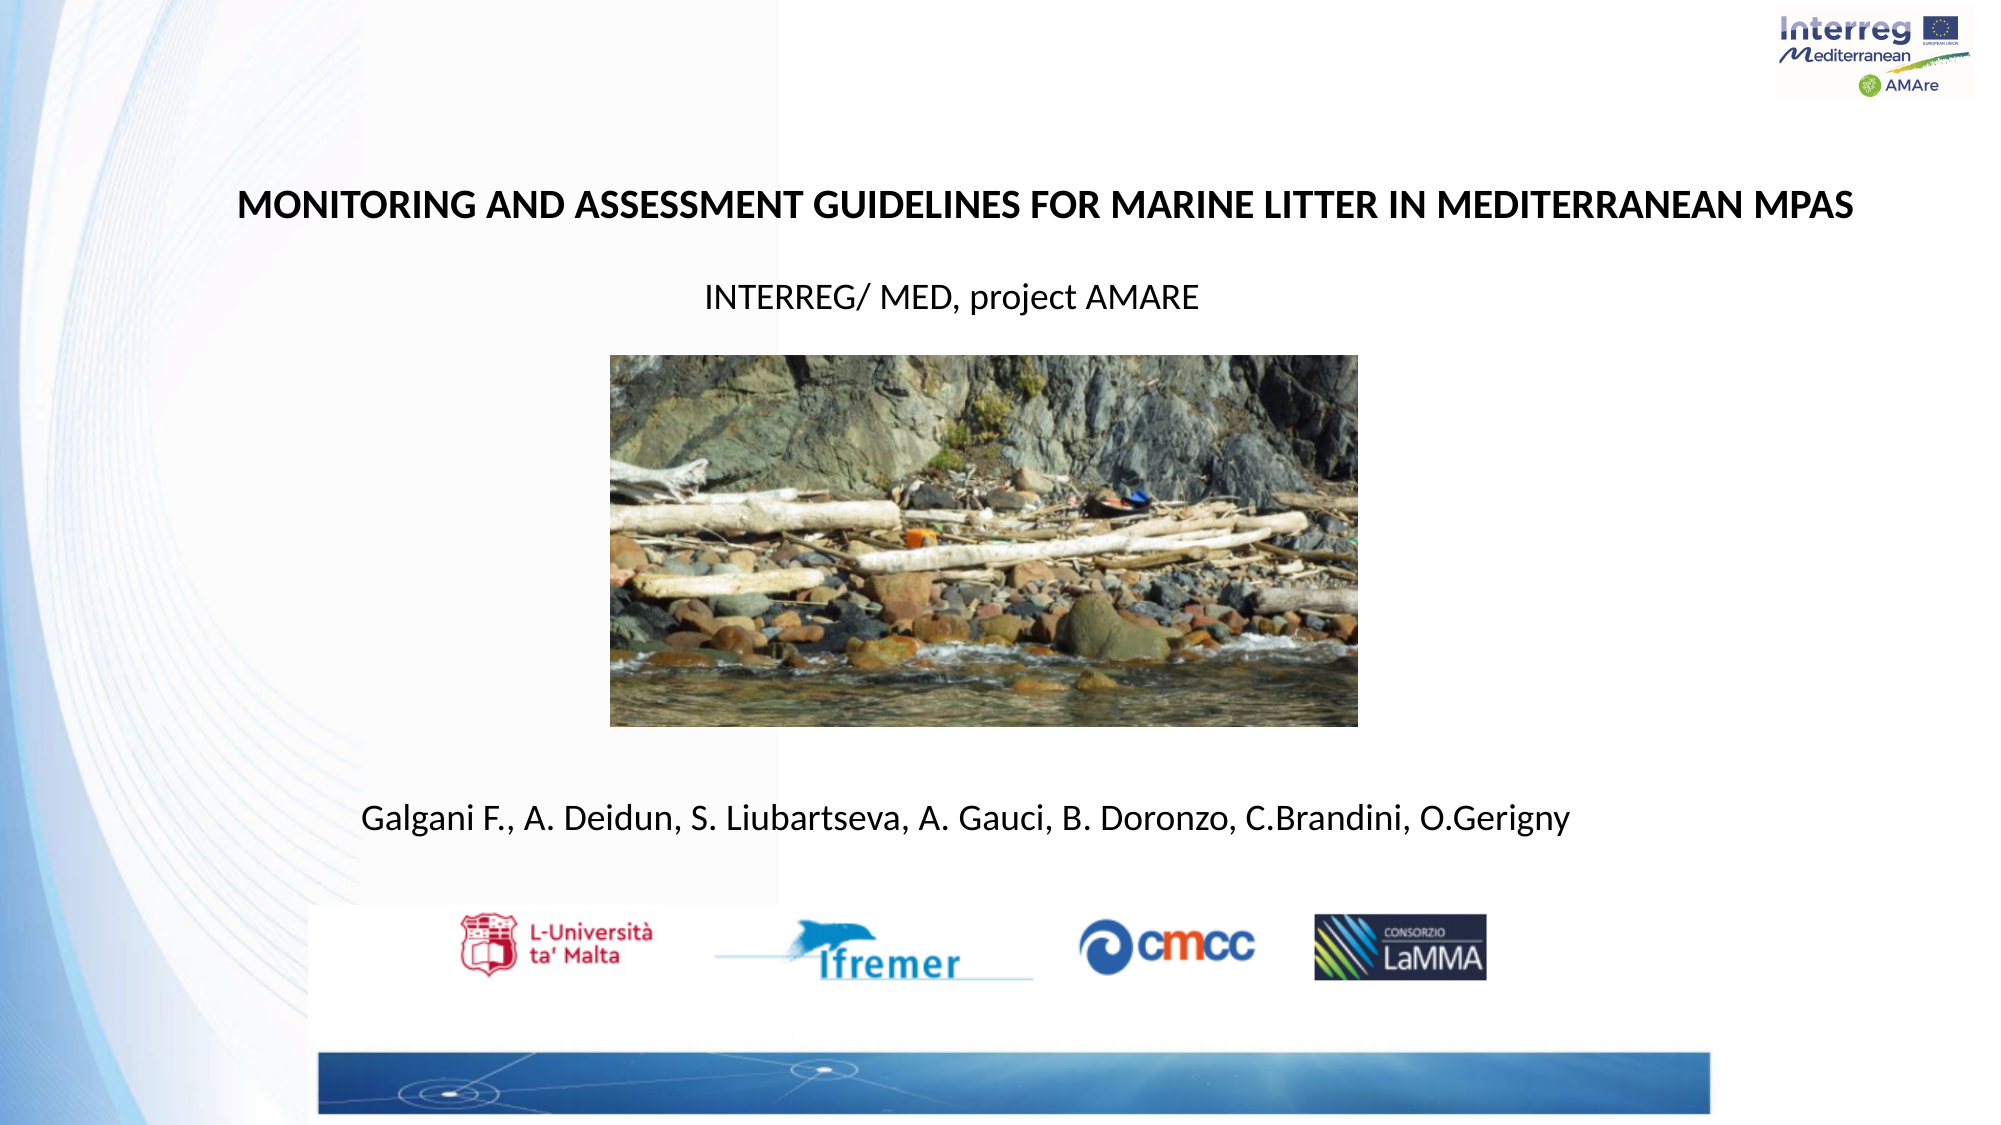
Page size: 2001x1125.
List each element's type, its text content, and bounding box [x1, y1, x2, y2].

picture [0, 0, 1723, 1125]
picture [1775, 7, 1975, 100]
text_box Galgani F., A. Deidun, S. Liubartseva, A. Gauci, B. Doronzo, C.Brandini, O.Gerigny [779, 785, 1745, 846]
text_box MONITORING AND ASSESSMENT GUIDELINES FOR MARINE LITTER IN MEDITERRANEAN MPAS INTERREG/ MED, project AMARE [779, 169, 1903, 325]
